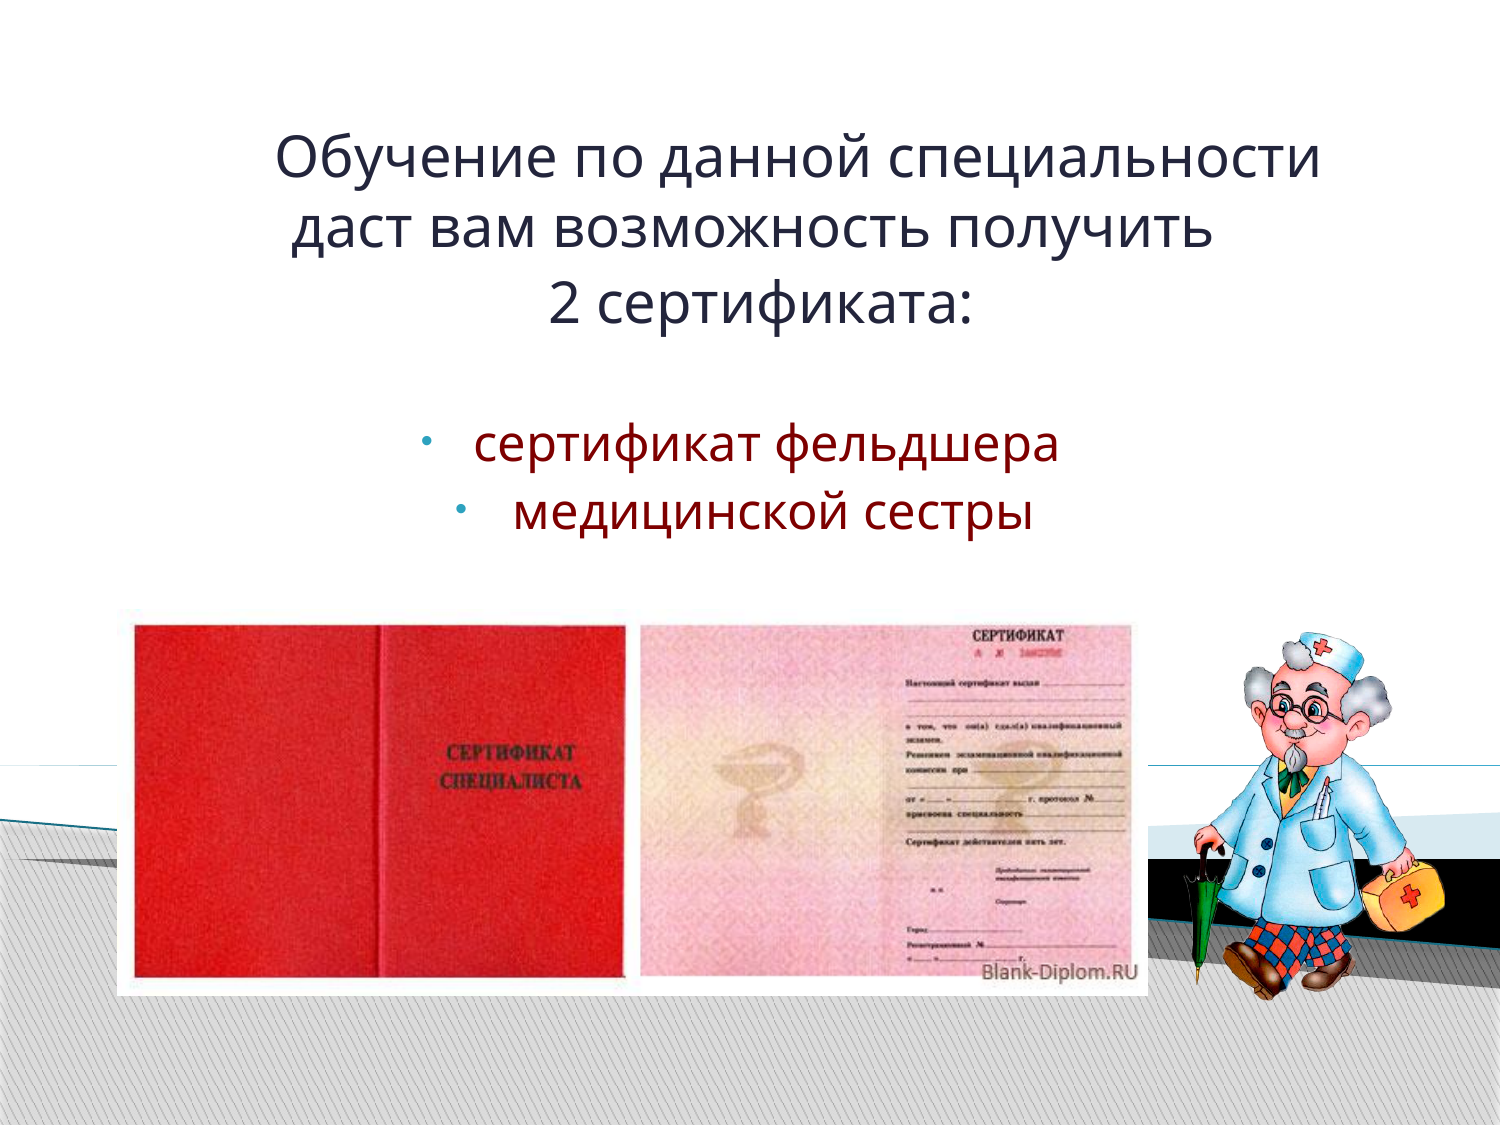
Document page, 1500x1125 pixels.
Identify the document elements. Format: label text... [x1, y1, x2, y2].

picture [0, 609, 1500, 1001]
subtitle Обучение по данной специальности даст вам возможность получить 2 сертификата: сертификат фельдшера медицинской сестры [140, 35, 1407, 551]
